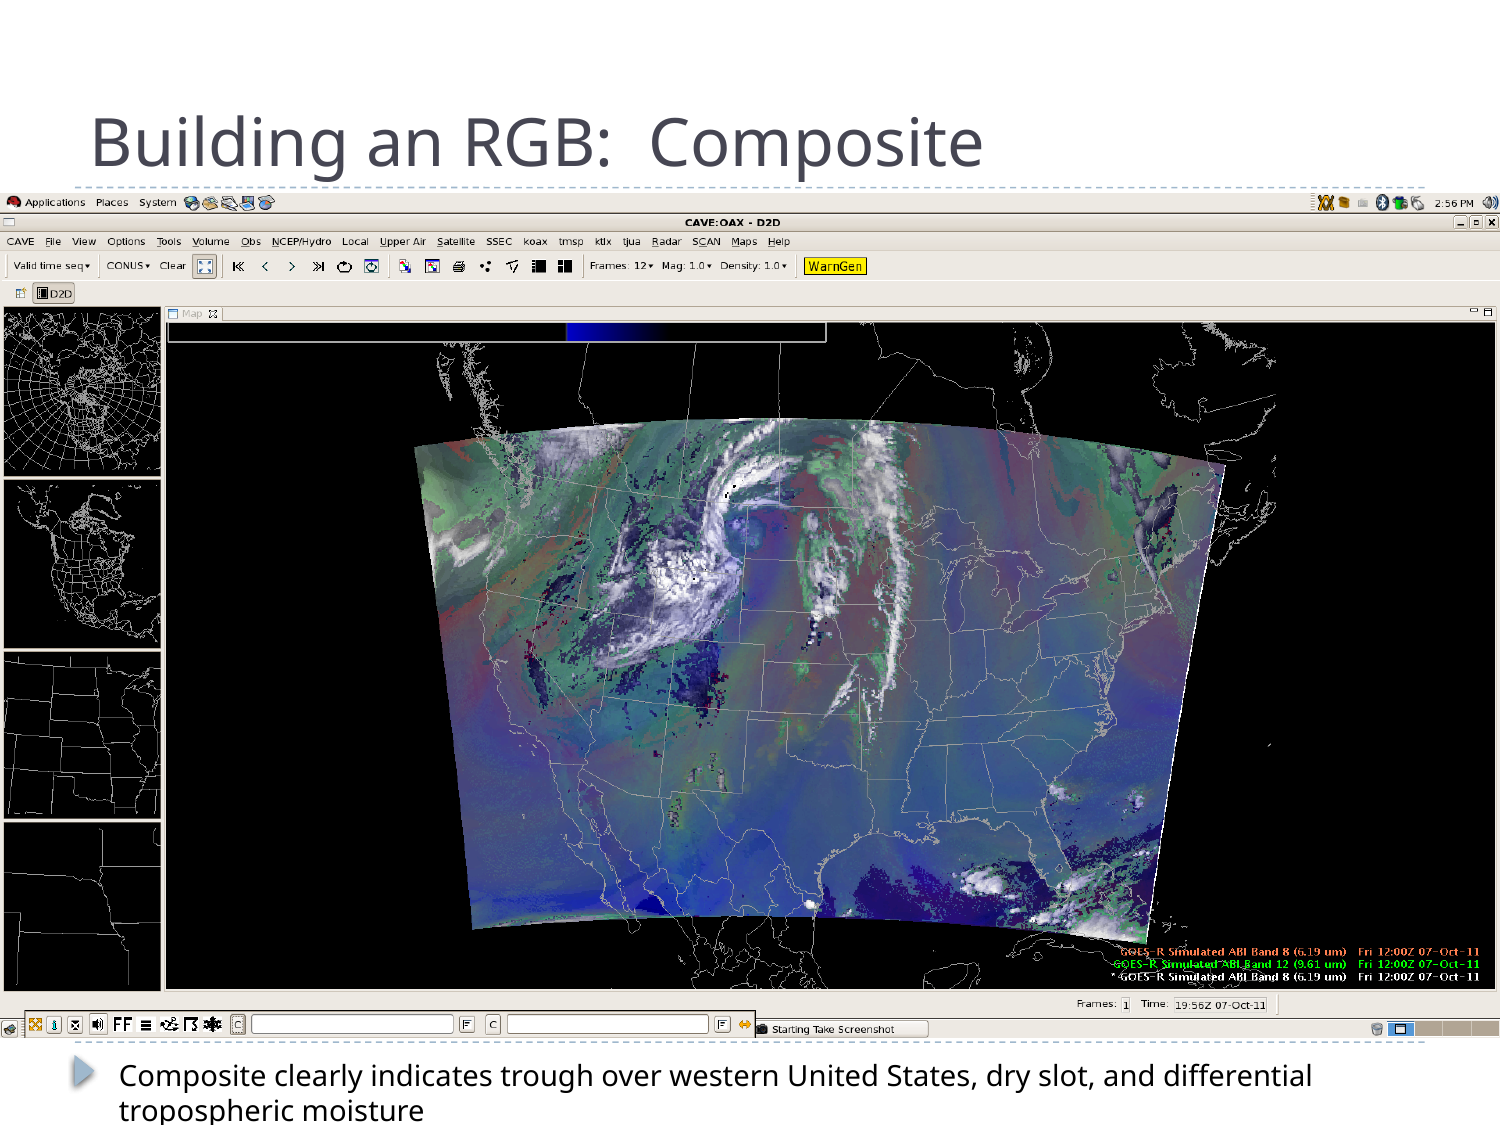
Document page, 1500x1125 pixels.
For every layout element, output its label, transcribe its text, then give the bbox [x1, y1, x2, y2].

title Building an RGB: Composite [75, 37, 1425, 188]
text_box Composite clearly indicates trough over western United States, dry slot, and differential tropospheric moisture [104, 1049, 1500, 1125]
picture [0, 193, 1500, 1038]
